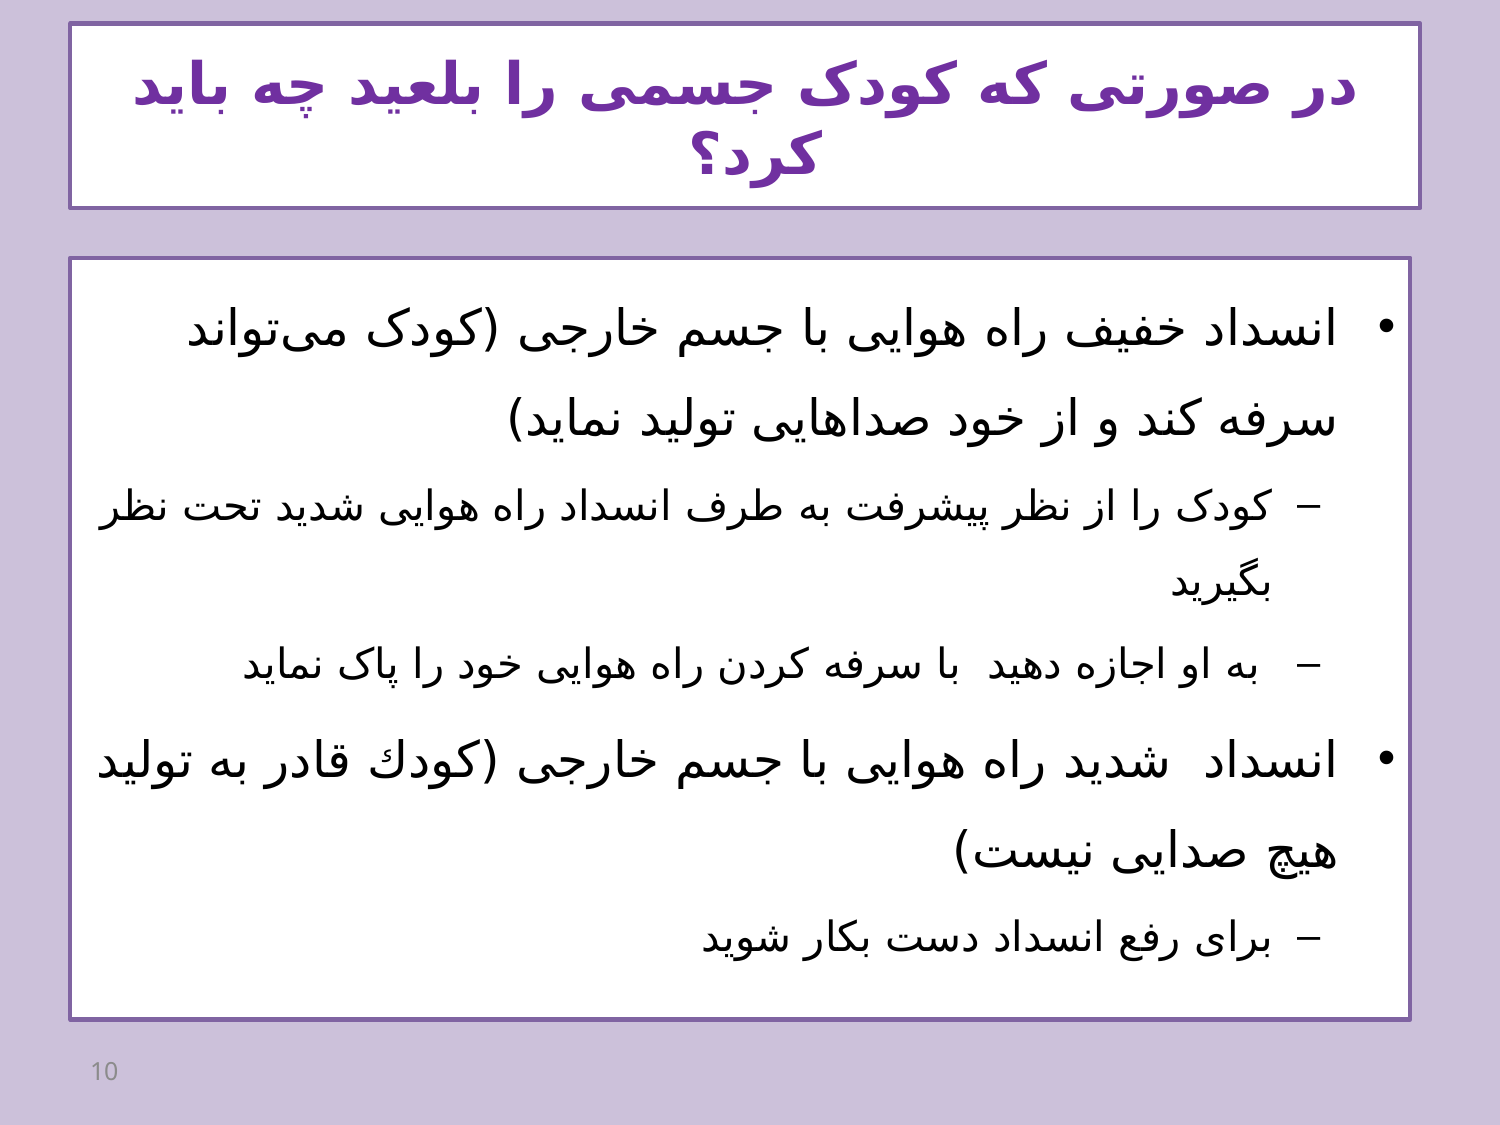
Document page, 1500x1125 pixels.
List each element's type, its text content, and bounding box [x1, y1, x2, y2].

slide_number 10 [75, 1042, 425, 1103]
title در صورتی که کودک جسمی را بلعید چه بايد كرد؟ [68, 21, 1422, 210]
list انسداد خفیف راه هوایی با جسم خارجی (کودک می‌تواند سرفه كند و از خود صداهایی تولید نمايد) کودک را از نظر پیشرفت به طرف انسداد راه هوایی شدید تحت نظر بگیرید به او اجازه دهید با سرفه کردن راه هوایی خود را پاک نماید انسداد شدید راه هوایی با جسم خارجی (كودك قادر به تولید هیچ صدایی نیست) برای رفع انسداد دست بکار شوید [68, 256, 1412, 1022]
